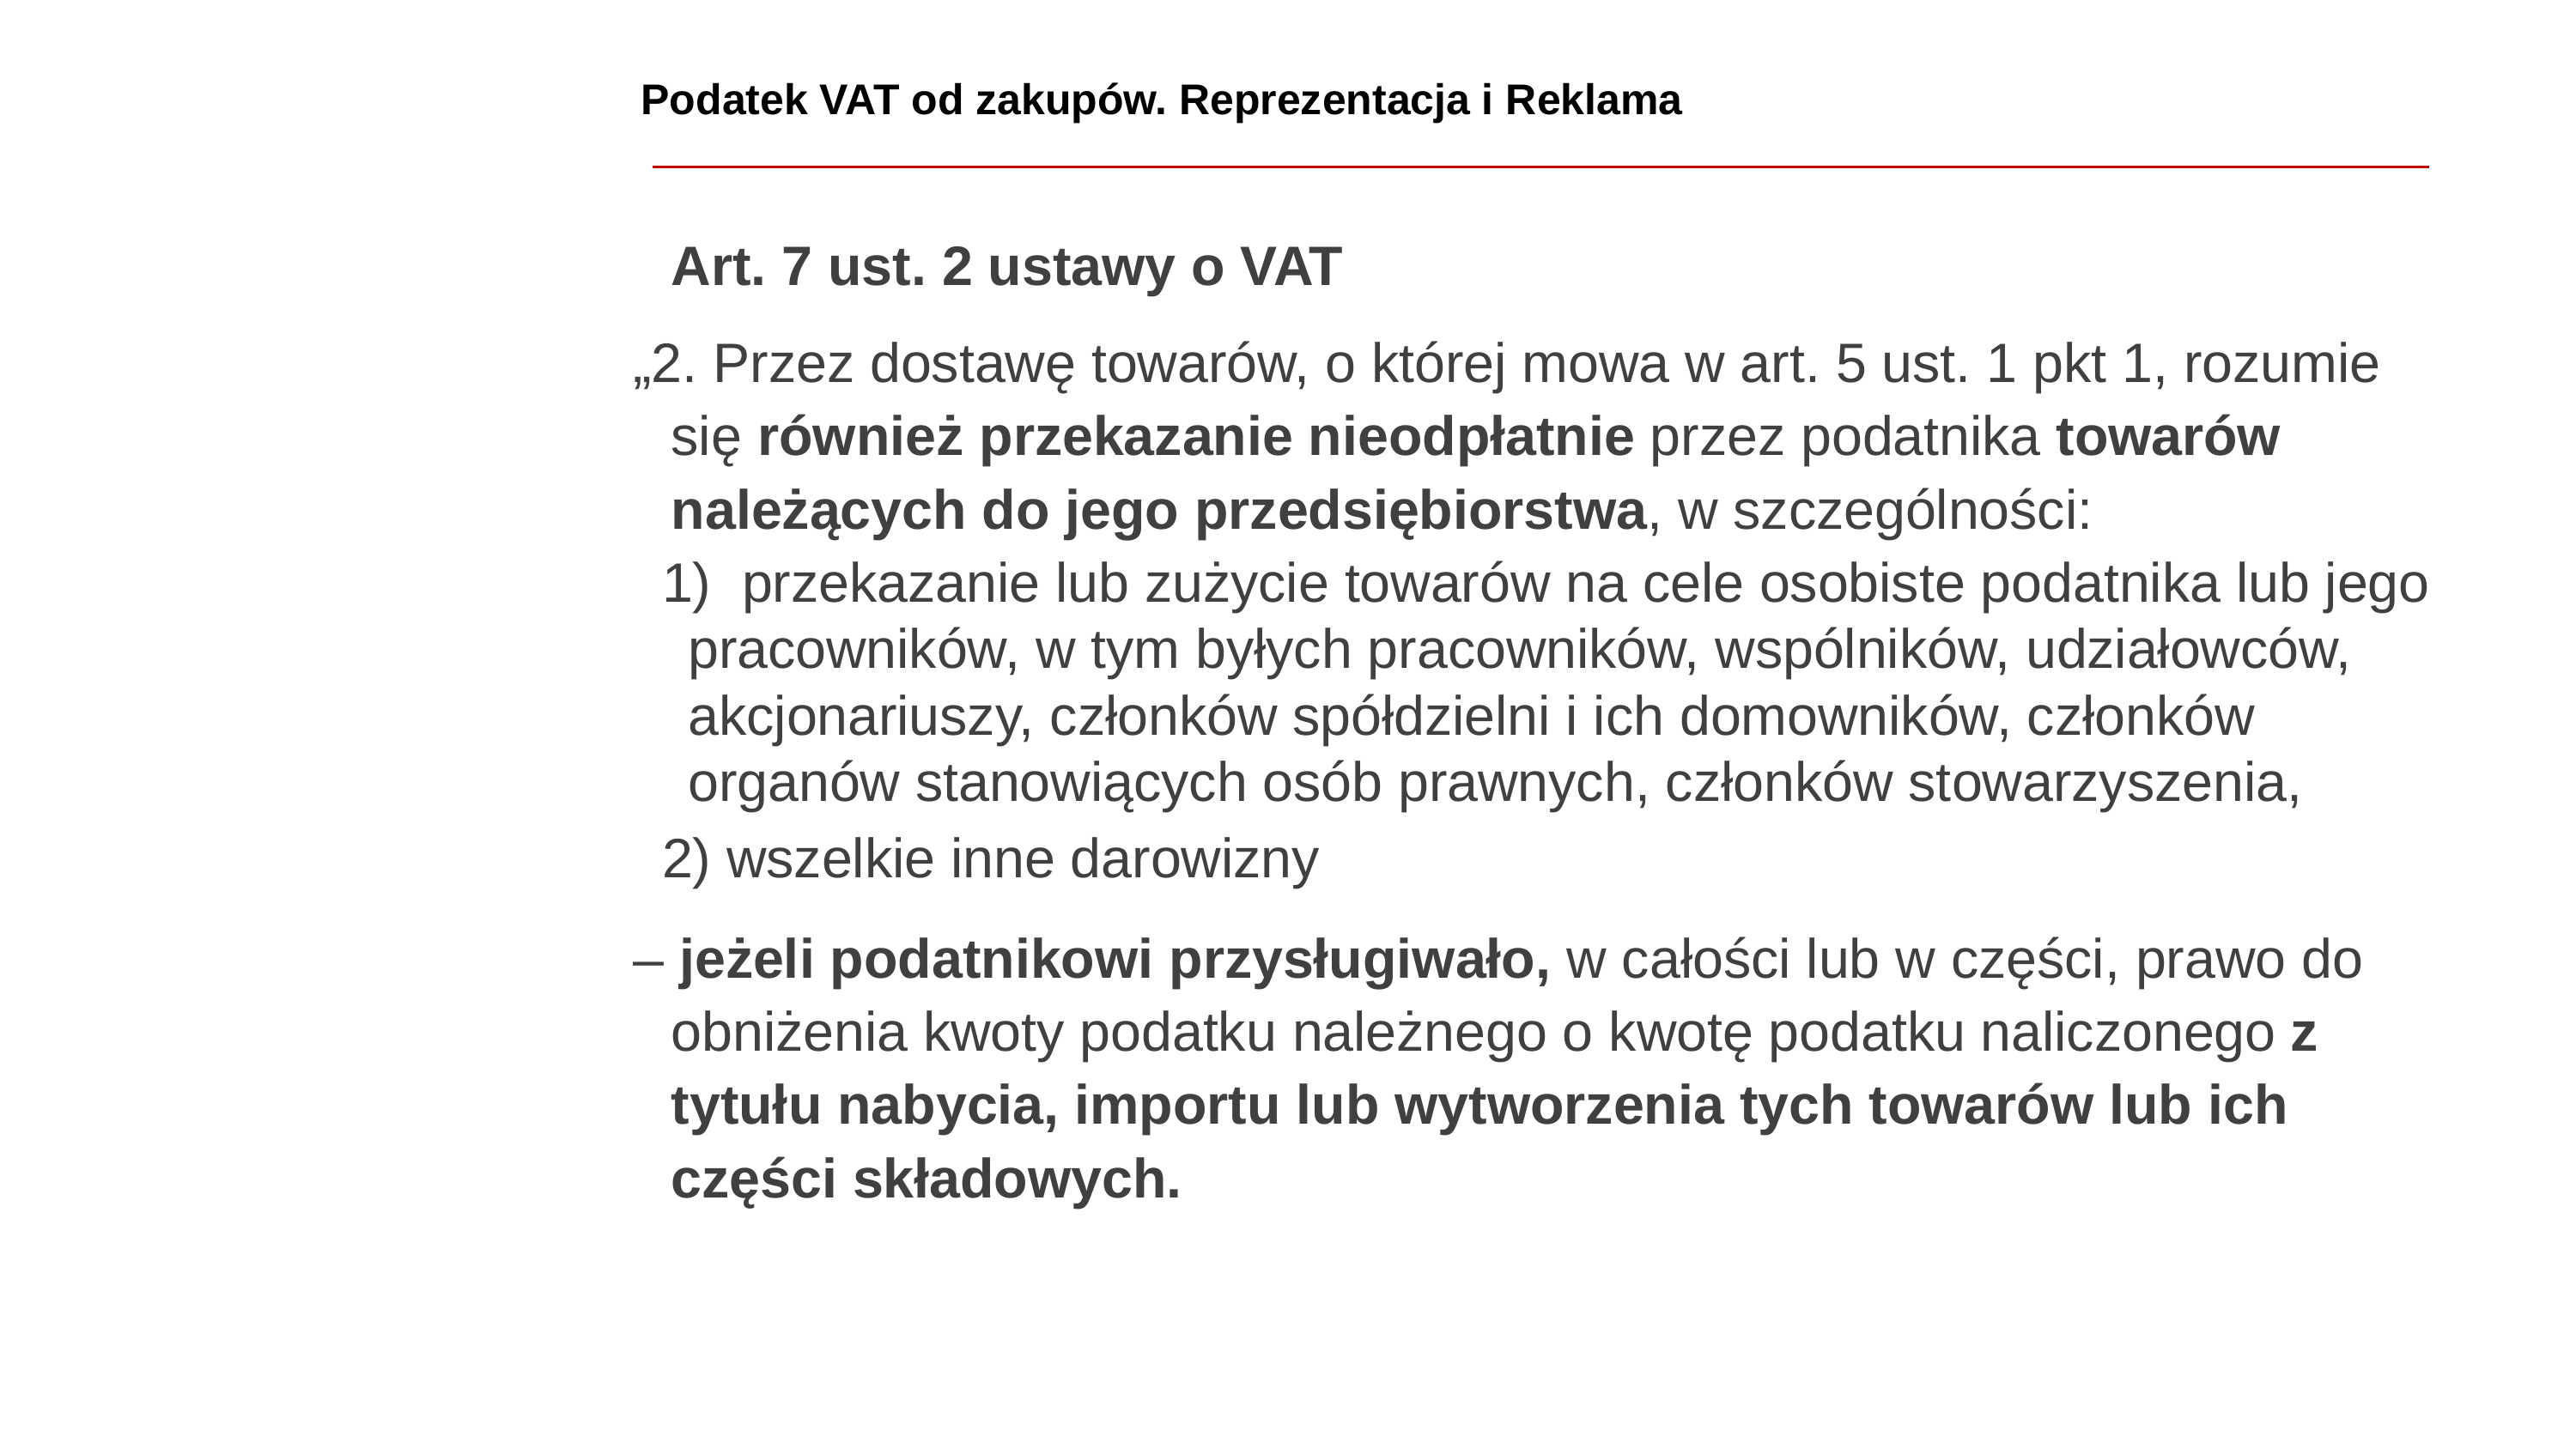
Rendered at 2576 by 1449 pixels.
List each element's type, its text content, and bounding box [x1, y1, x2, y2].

text_box Podatek VAT od zakupów. Reprezentacja i Reklama [641, 71, 2248, 124]
text_box Art. 7 ust. 2 ustawy o VAT „2. Przez dostawę towarów, o której mowa w art. 5 ust. 1 pkt 1, rozumie się również przekazanie nieodpłatnie przez podatnika towarów należących do jego przedsiębiorstwa, w szczególności: 1) przekazanie lub zużycie towarów na cele osobiste podatnika lub jego pracowników, w tym byłych pracowników, wspólników, udziałowców, akcjonariuszy, członków spółdzielni i ich domowników, członków organów stanowiących osób prawnych, członków stowarzyszenia, 2) wszelkie inne darowizny – jeżeli podatnikowi przysługiwało, w całości lub w części, prawo do obniżenia kwoty podatku należnego o kwotę podatku naliczonego z tytułu nabycia, importu lub wytworzenia tych towarów lub ich części składowych. [633, 221, 2449, 1212]
